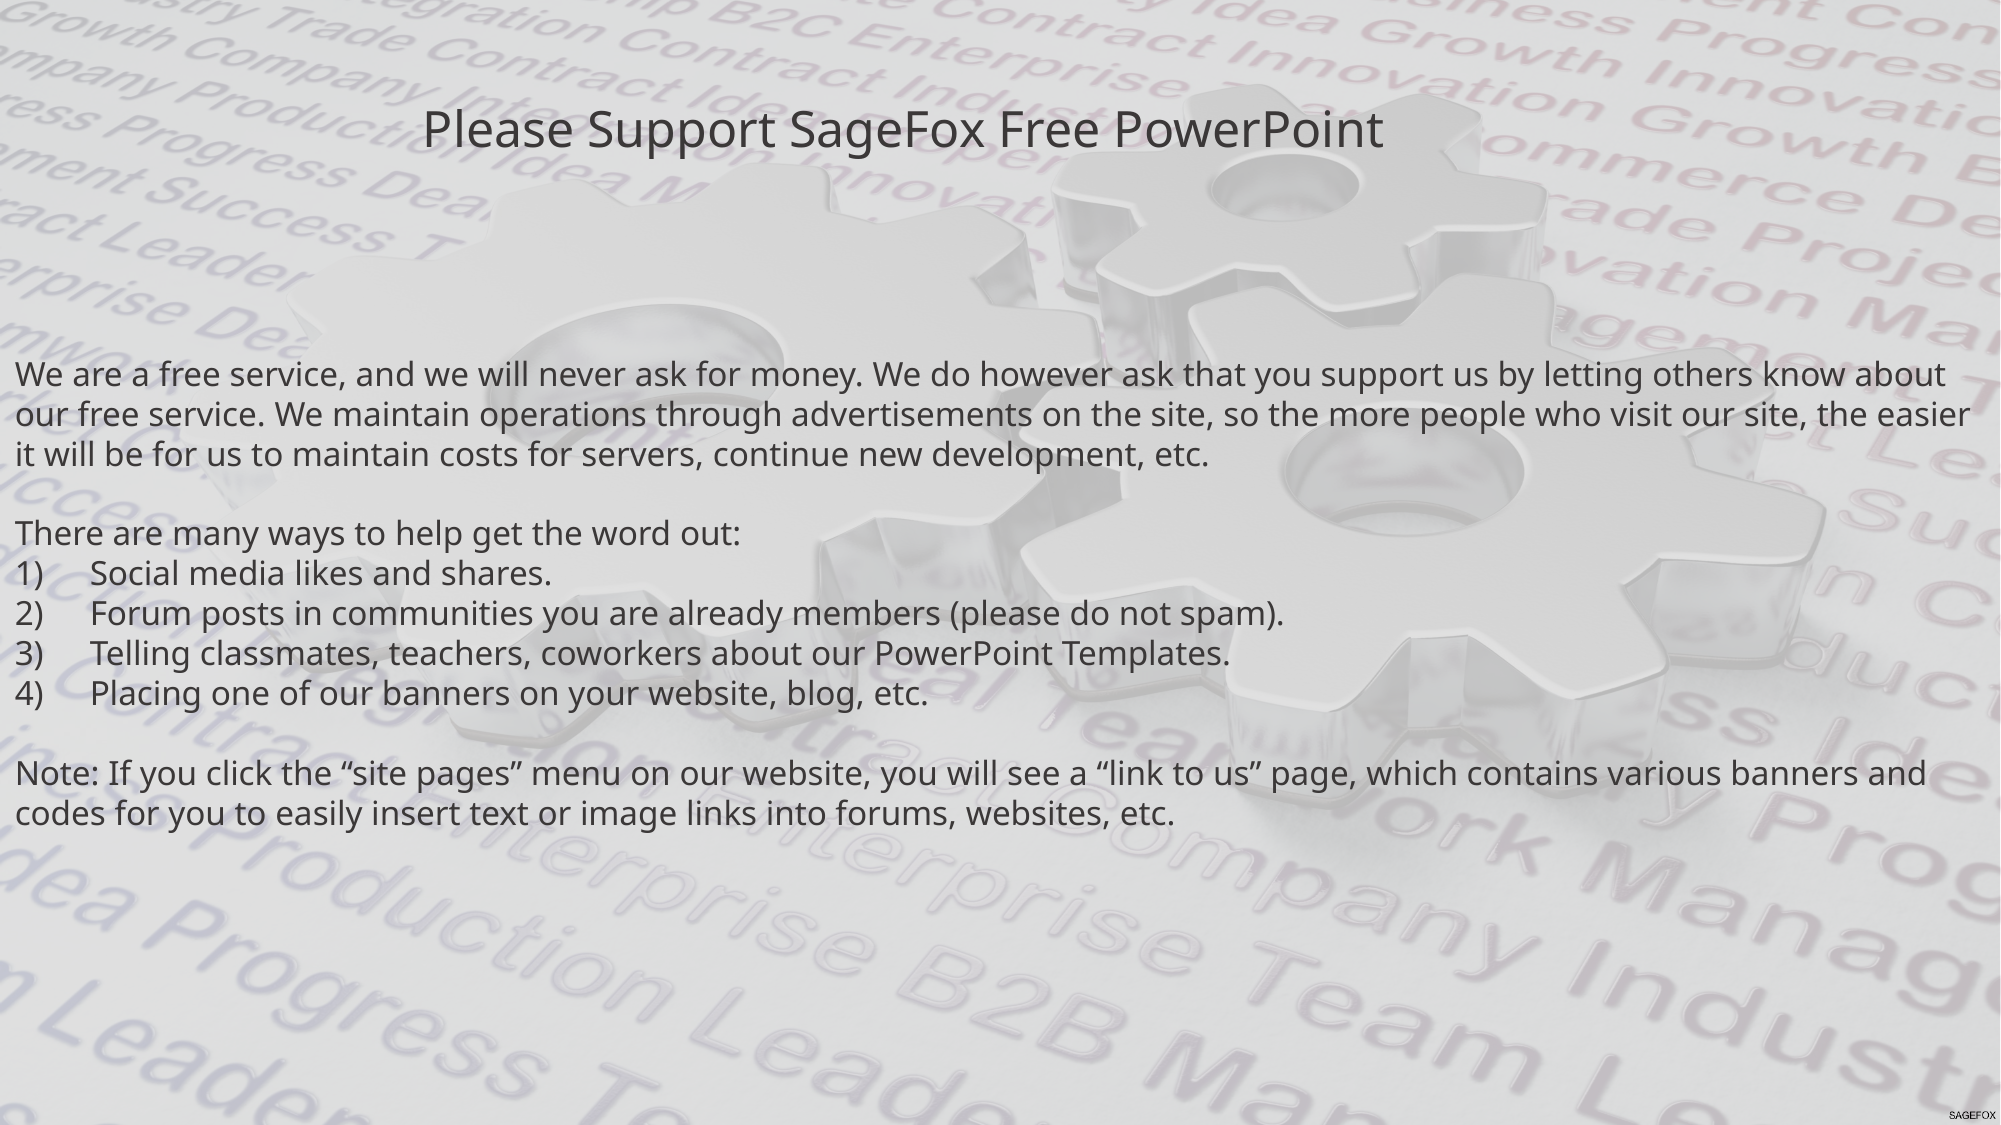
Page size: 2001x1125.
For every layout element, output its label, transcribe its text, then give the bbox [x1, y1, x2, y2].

text_box We are a free service, and we will never ask for money. We do however ask that you support us by letting others know about our free service. We maintain operations through advertisements on the site, so the more people who visit our site, the easier it will be for us to maintain costs for servers, continue new development, etc. There are many ways to help get the word out: Social media likes and shares. Forum posts in communities you are already members (please do not spam). Telling classmates, teachers, coworkers about our PowerPoint Templates. Placing one of our banners on your website, blog, etc. Note: If you click the “site pages” menu on our website, you will see a “link to us” page, which contains various banners and codes for you to easily insert text or image links into forums, websites, etc. [0, 0, 2000, 1125]
title Please Support SageFox Free PowerPoint [363, 72, 1444, 190]
